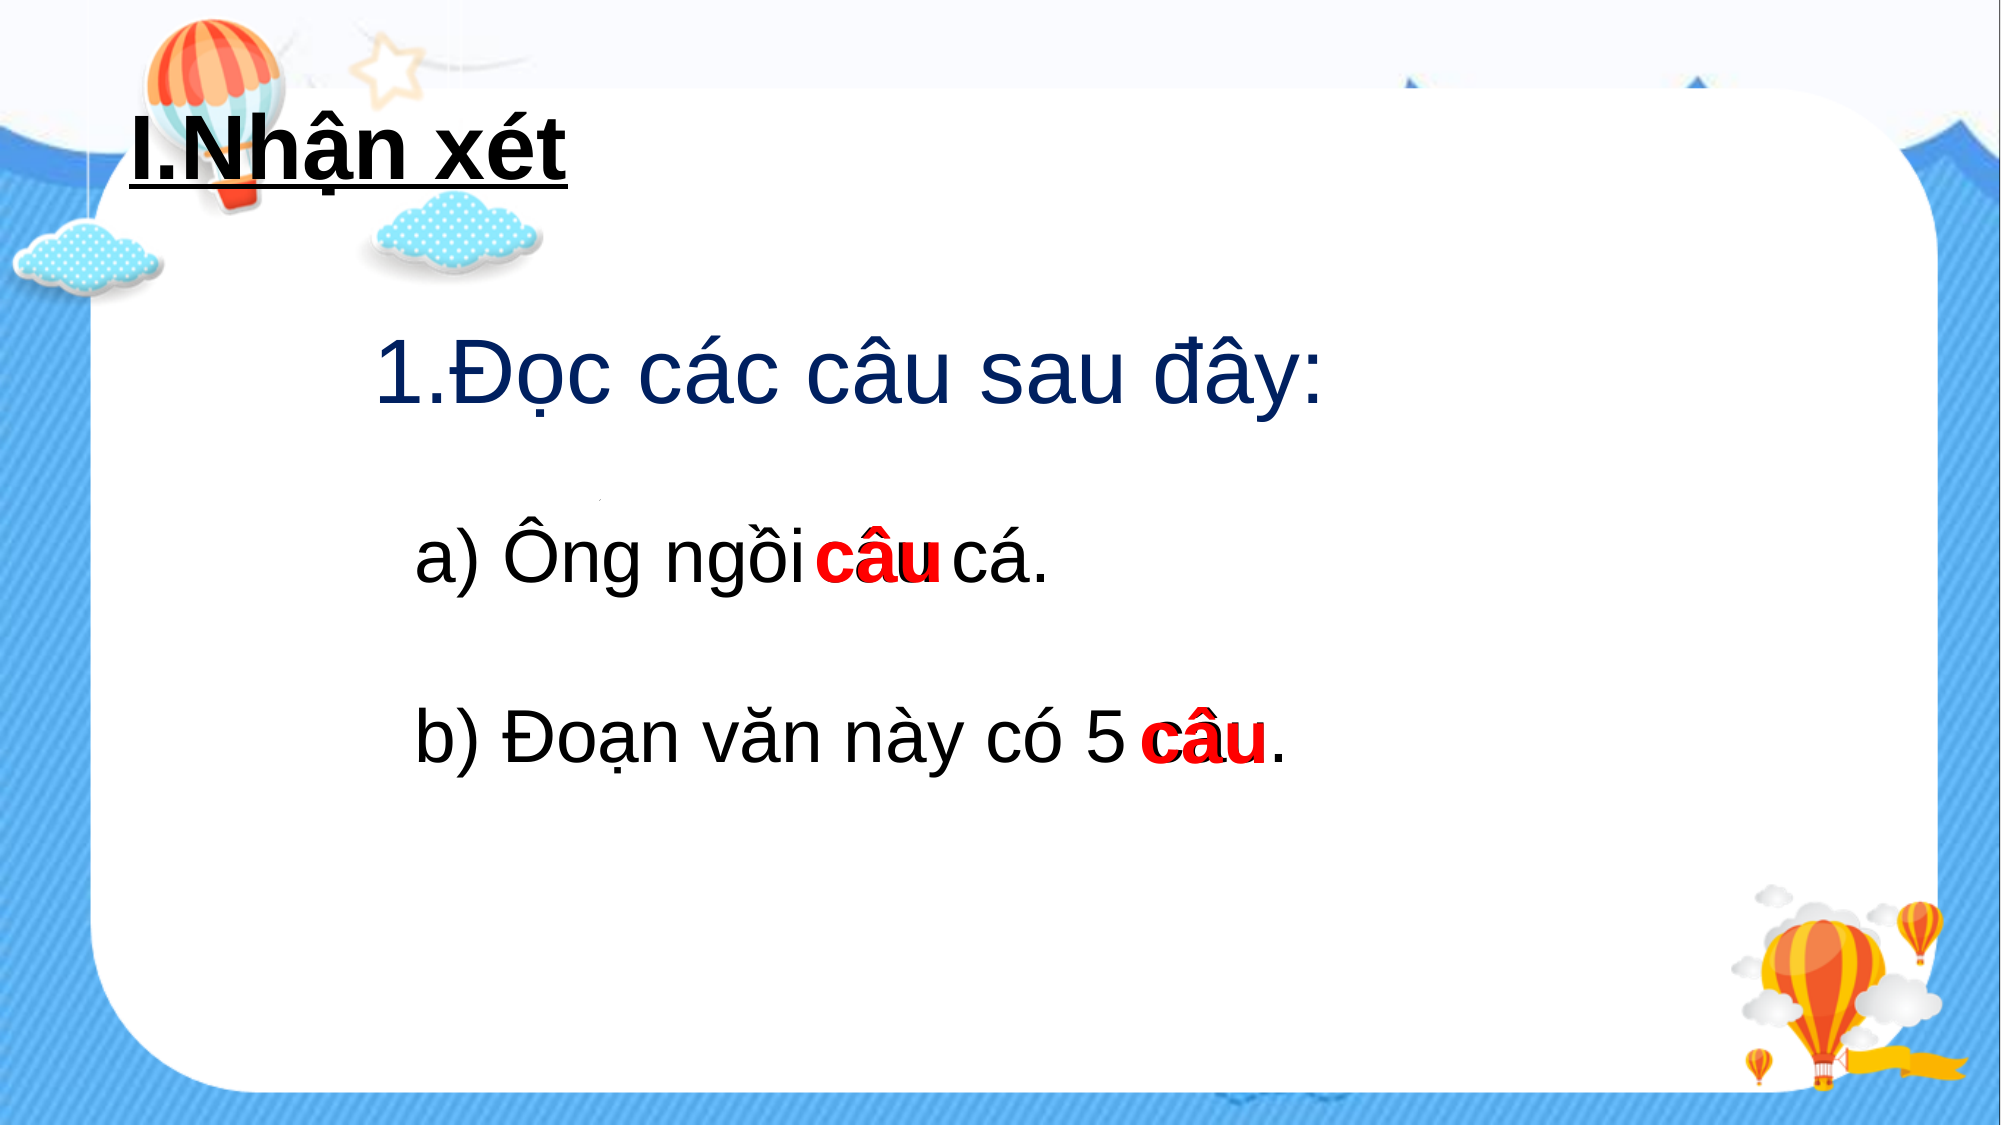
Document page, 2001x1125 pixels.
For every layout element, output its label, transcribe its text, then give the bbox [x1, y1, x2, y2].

picture [0, 0, 2001, 1125]
text_box I.Nhận xét [114, 80, 603, 206]
text_box Đọc các câu sau đây: [358, 304, 1553, 430]
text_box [399, 499, 1526, 789]
